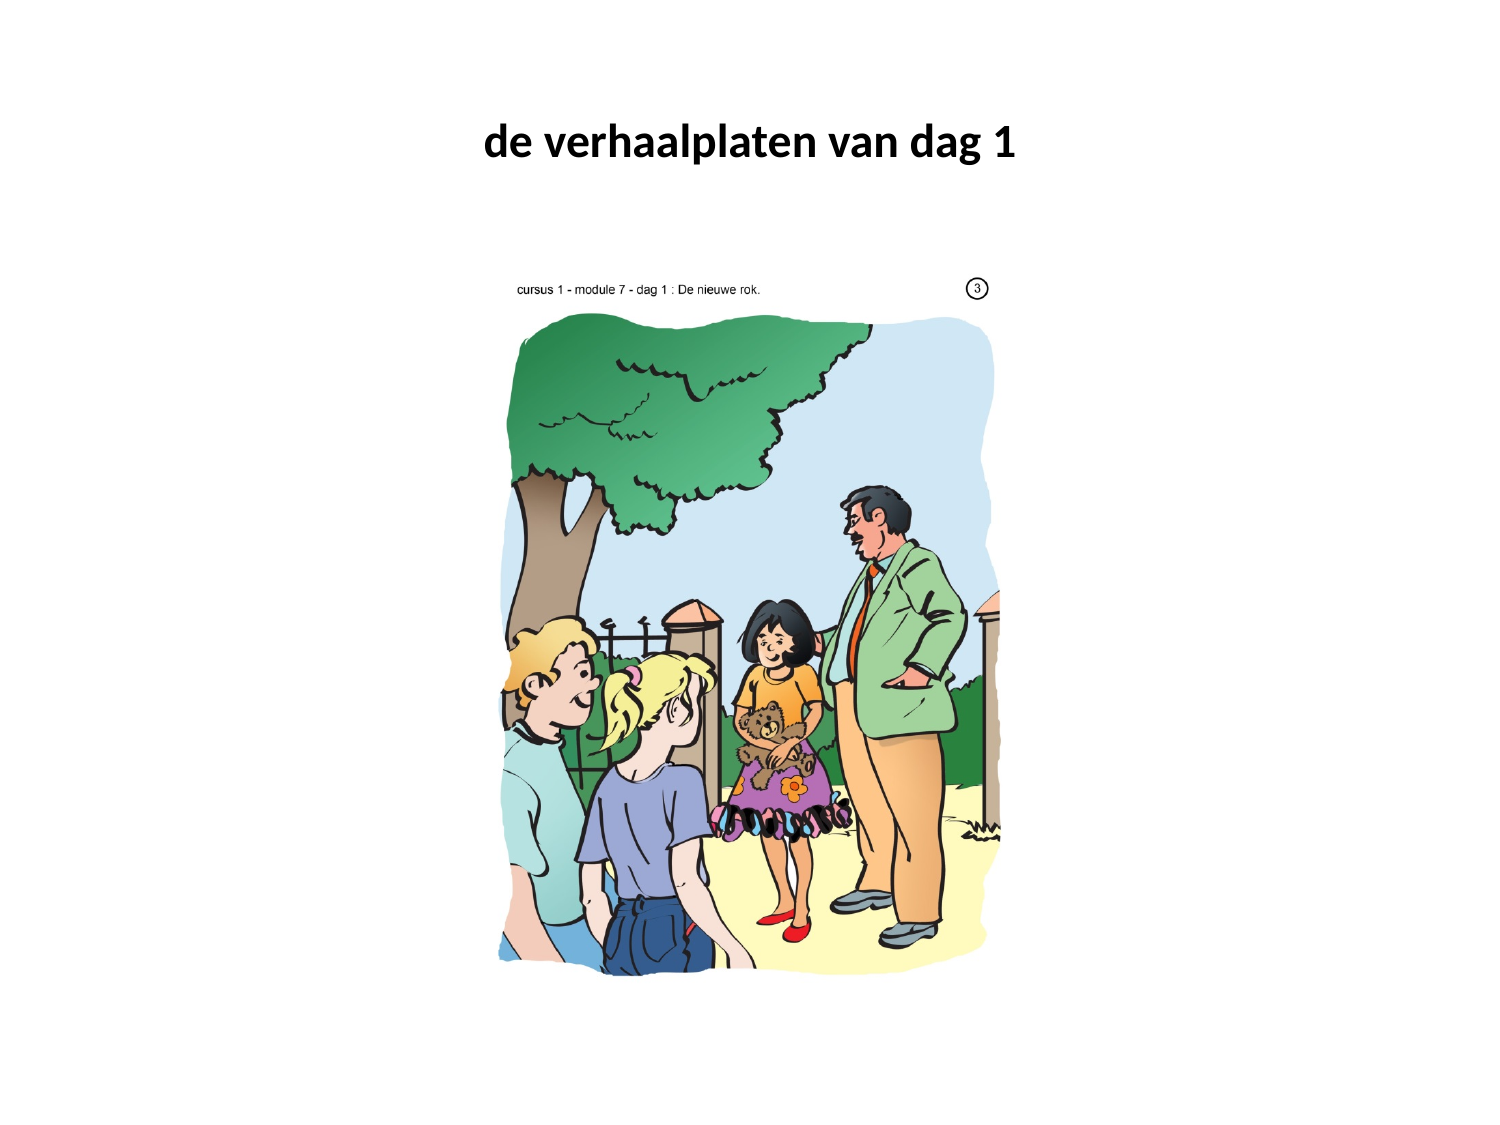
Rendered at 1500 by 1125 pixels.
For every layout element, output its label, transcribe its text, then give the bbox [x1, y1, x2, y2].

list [487, 262, 1013, 1006]
title de verhaalplaten van dag 1 [75, 45, 1425, 233]
